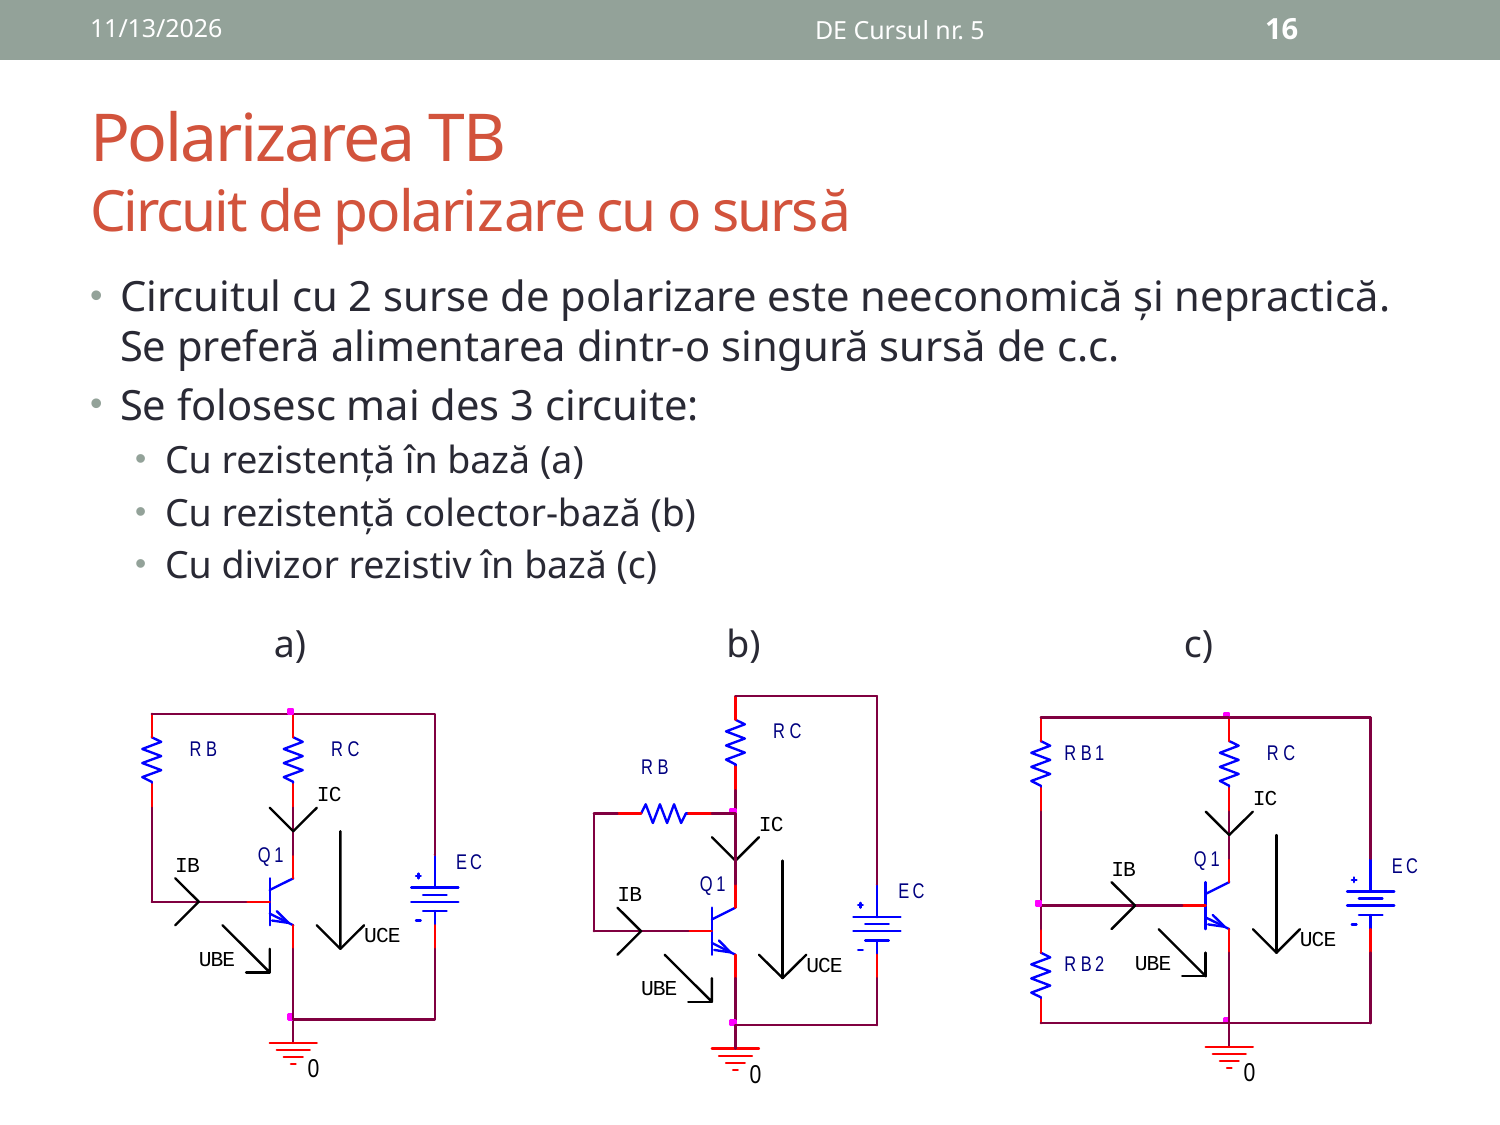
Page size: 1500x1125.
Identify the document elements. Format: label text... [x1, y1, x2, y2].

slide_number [75, 3, 550, 57]
list Circuitul cu 2 surse de polarizare este neeconomică şi nepractică. Se preferă alimentarea dintr-o singură sursă de c.c. Se folosesc mai des 3 circuite: Cu rezistență în bază (a) Cu rezistență colector-bază (b) Cu divizor rezistiv în bază (c) [75, 262, 1425, 1063]
picture [125, 692, 490, 1102]
text_box a) [246, 612, 334, 673]
text_box c) [1154, 612, 1243, 673]
picture [572, 674, 932, 1108]
picture [1014, 696, 1426, 1106]
footer DE Cursul nr. 5 [562, 3, 1238, 57]
slide_number 16 [1250, 3, 1425, 57]
text_box b) [699, 612, 788, 671]
title Polarizarea TB Circuit de polarizare cu o sursă [75, 87, 1425, 250]
